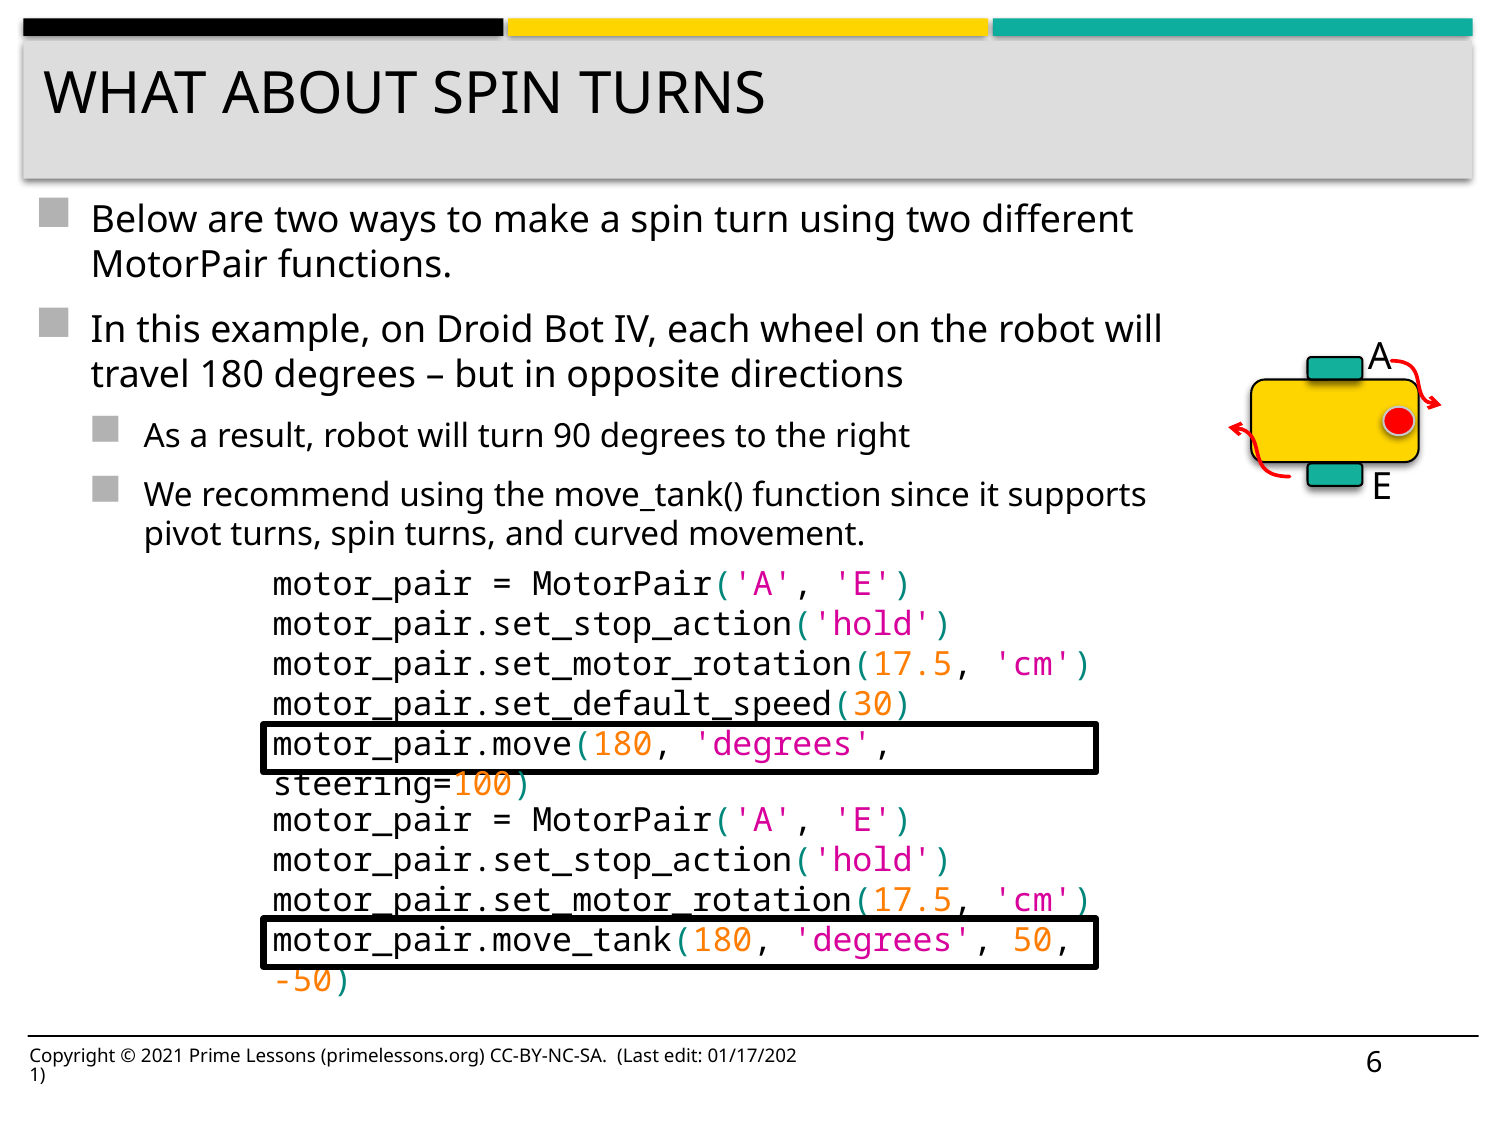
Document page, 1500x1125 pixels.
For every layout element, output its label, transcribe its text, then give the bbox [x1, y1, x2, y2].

text_box [262, 917, 1098, 969]
title WHAT ABOUT SPIN TURNS [28, 48, 1464, 172]
text_box motor_pair = MotorPair('A', 'E') motor_pair.set_stop_action('hold') motor_pair.set_motor_rotation(17.5, 'cm') motor_pair.set_default_speed(30) motor_pair.move(180, 'degrees', steering=100) [258, 555, 1117, 790]
list Below are two ways to make a spin turn using two different MotorPair functions. In this example, on Droid Bot IV, each wheel on the robot will travel 180 degrees – but in opposite directions As a result, robot will turn 90 degrees to the right We recommend using the move_tank() function since it supports pivot turns, spin turns, and curved movement. [25, 187, 1237, 802]
footer Copyright © 2021 Prime Lessons (primelessons.org) CC-BY-NC-SA. (Last edit: 01/17/2021) [14, 1036, 814, 1097]
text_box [1227, 324, 1443, 516]
slide_number 6 [1351, 1036, 1478, 1097]
text_box motor_pair = MotorPair('A', 'E') motor_pair.set_stop_action('hold') motor_pair.set_motor_rotation(17.5, 'cm') motor_pair.move_tank(180, 'degrees', 50, -50) [258, 790, 1117, 1006]
